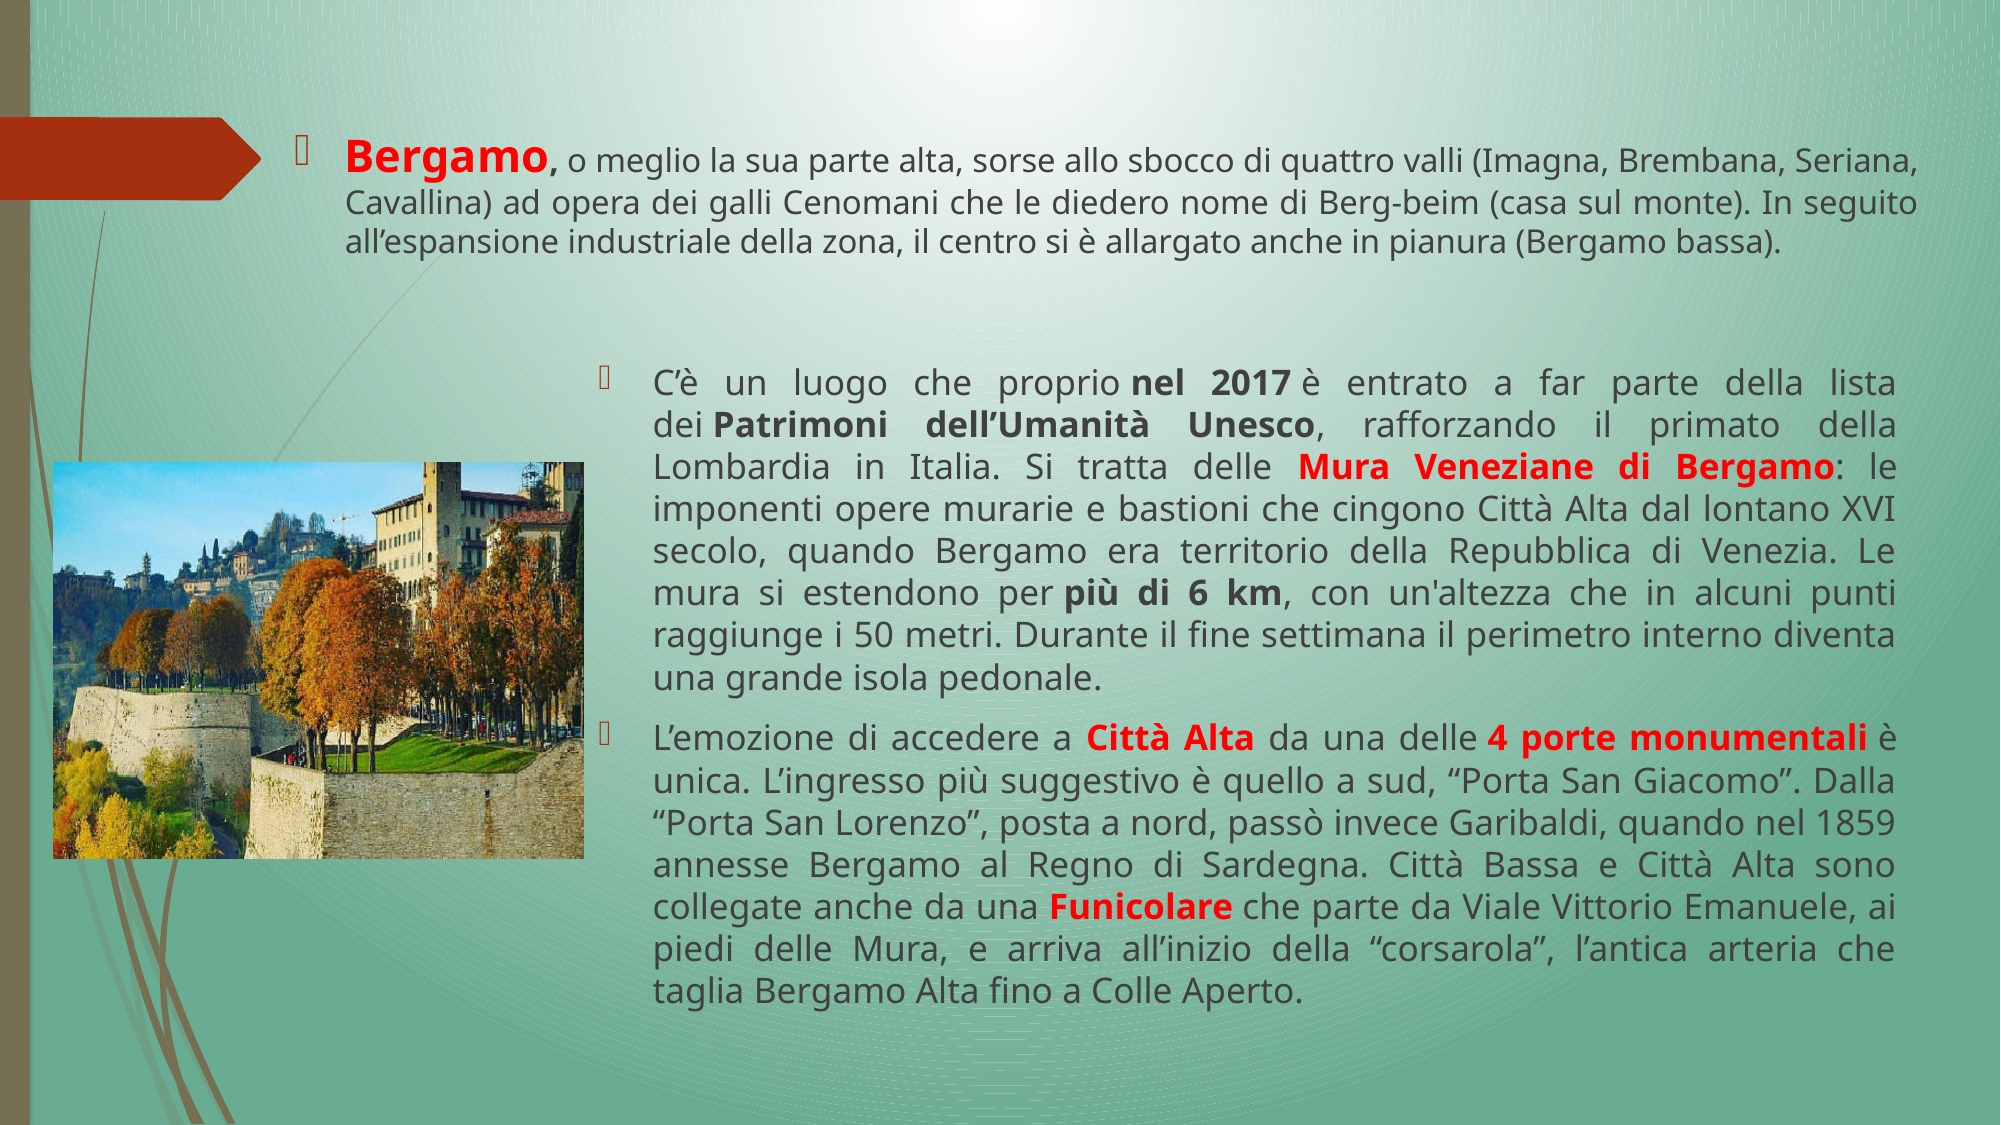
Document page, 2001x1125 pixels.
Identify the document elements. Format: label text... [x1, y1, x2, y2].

list C’è un luogo che proprio nel 2017 è entrato a far parte della lista dei Patrimoni dell’Umanità Unesco, rafforzando il primato della Lombardia in Italia. Si tratta delle Mura Veneziane di Bergamo: le imponenti opere murarie e bastioni che cingono Città Alta dal lontano XVI secolo, quando Bergamo era territorio della Repubblica di Venezia. Le mura si estendono per più di 6 km, con un'altezza che in alcuni punti raggiunge i 50 metri. Durante il fine settimana il perimetro interno diventa una grande isola pedonale. L’emozione di accedere a Città Alta da una delle 4 porte monumentali è unica. L’ingresso più suggestivo è quello a sud, “Porta San Giacomo”. Dalla “Porta San Lorenzo”, posta a nord, passò invece Garibaldi, quando nel 1859 annesse Bergamo al Regno di Sardegna. Città Bassa e Città Alta sono collegate anche da una Funicolare che parte da Viale Vittorio Emanuele, ai piedi delle Mura, e arriva all’inizio della “corsarola”, l’antica arteria che taglia Bergamo Alta fino a Colle Aperto. [583, 352, 1913, 1021]
picture [53, 462, 584, 860]
text_box Bergamo, o meglio la sua parte alta, sorse allo sbocco di quattro valli (Imagna, Brembana, Seriana, Cavallina) ad opera dei galli Cenomani che le diedero nome di Berg-beim (casa sul monte). In seguito all’espansione industriale della zona, il centro si è allargato anche in pianura (Bergamo bassa). [279, 120, 1936, 299]
